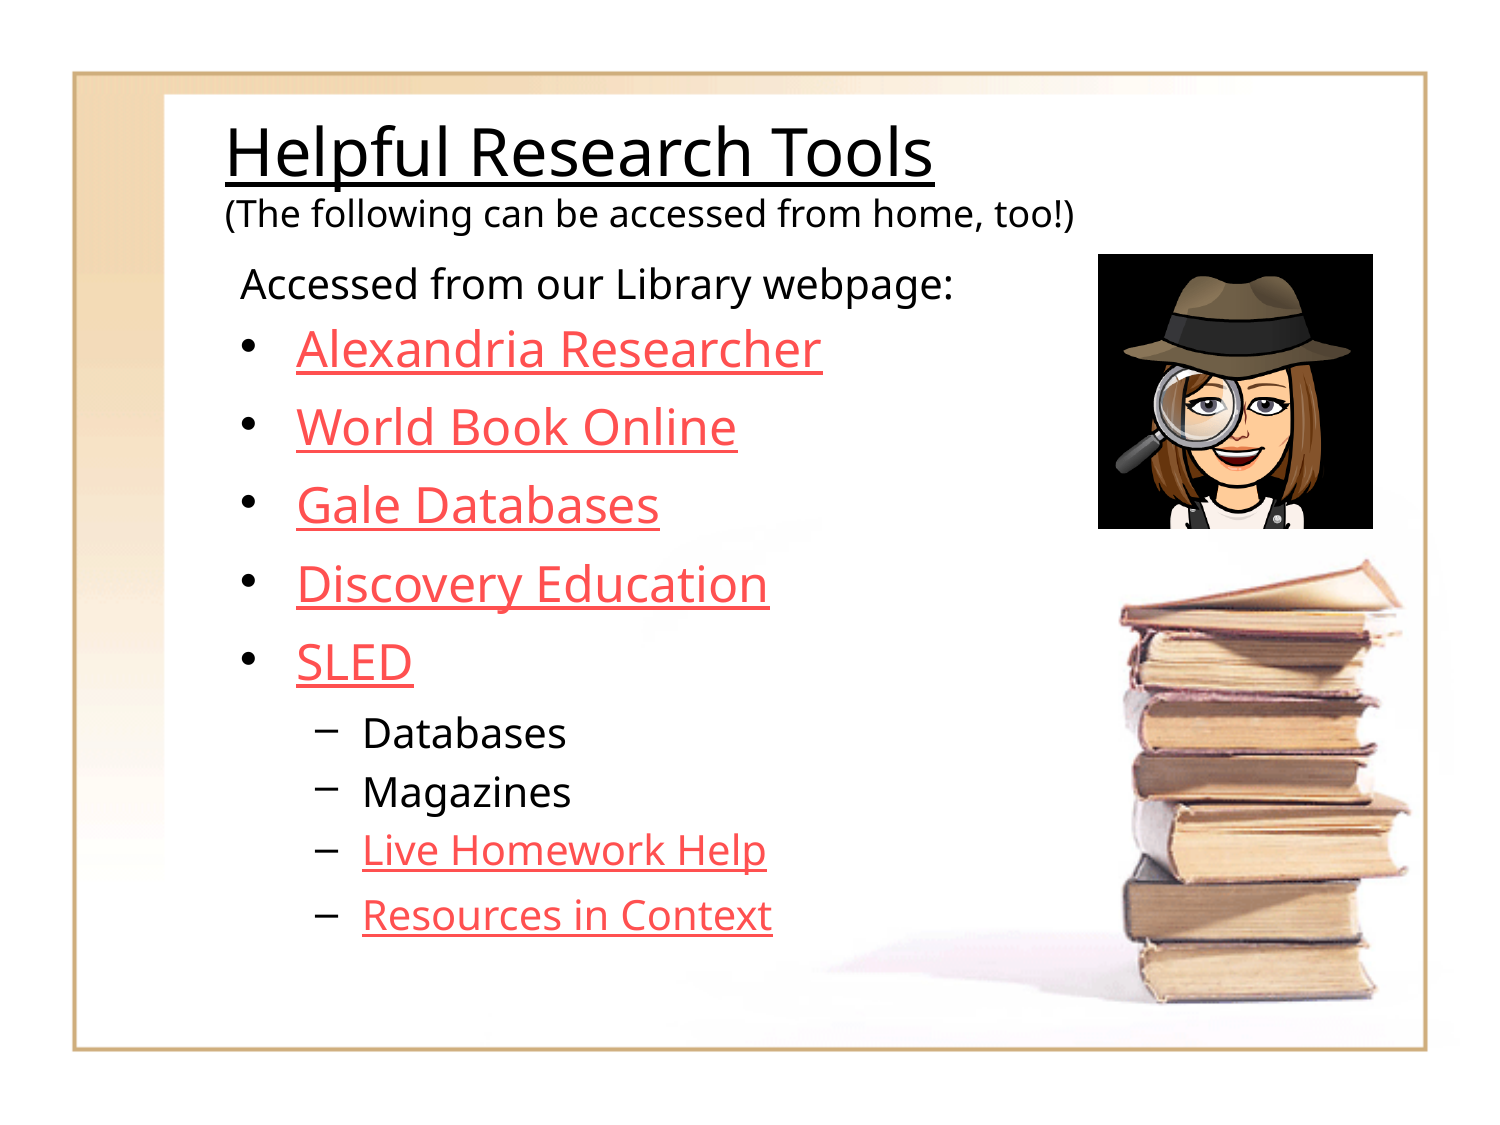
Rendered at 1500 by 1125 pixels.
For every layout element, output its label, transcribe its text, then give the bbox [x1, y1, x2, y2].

picture [0, 0, 1500, 1125]
title Helpful Research Tools (The following can be accessed from home, too!) [209, 112, 1373, 233]
list Accessed from our Library webpage: Alexandria Researcher World Book Online Gale Databases Discovery Education SLED Databases Magazines Live Homework Help Resources in Context [225, 249, 1088, 993]
